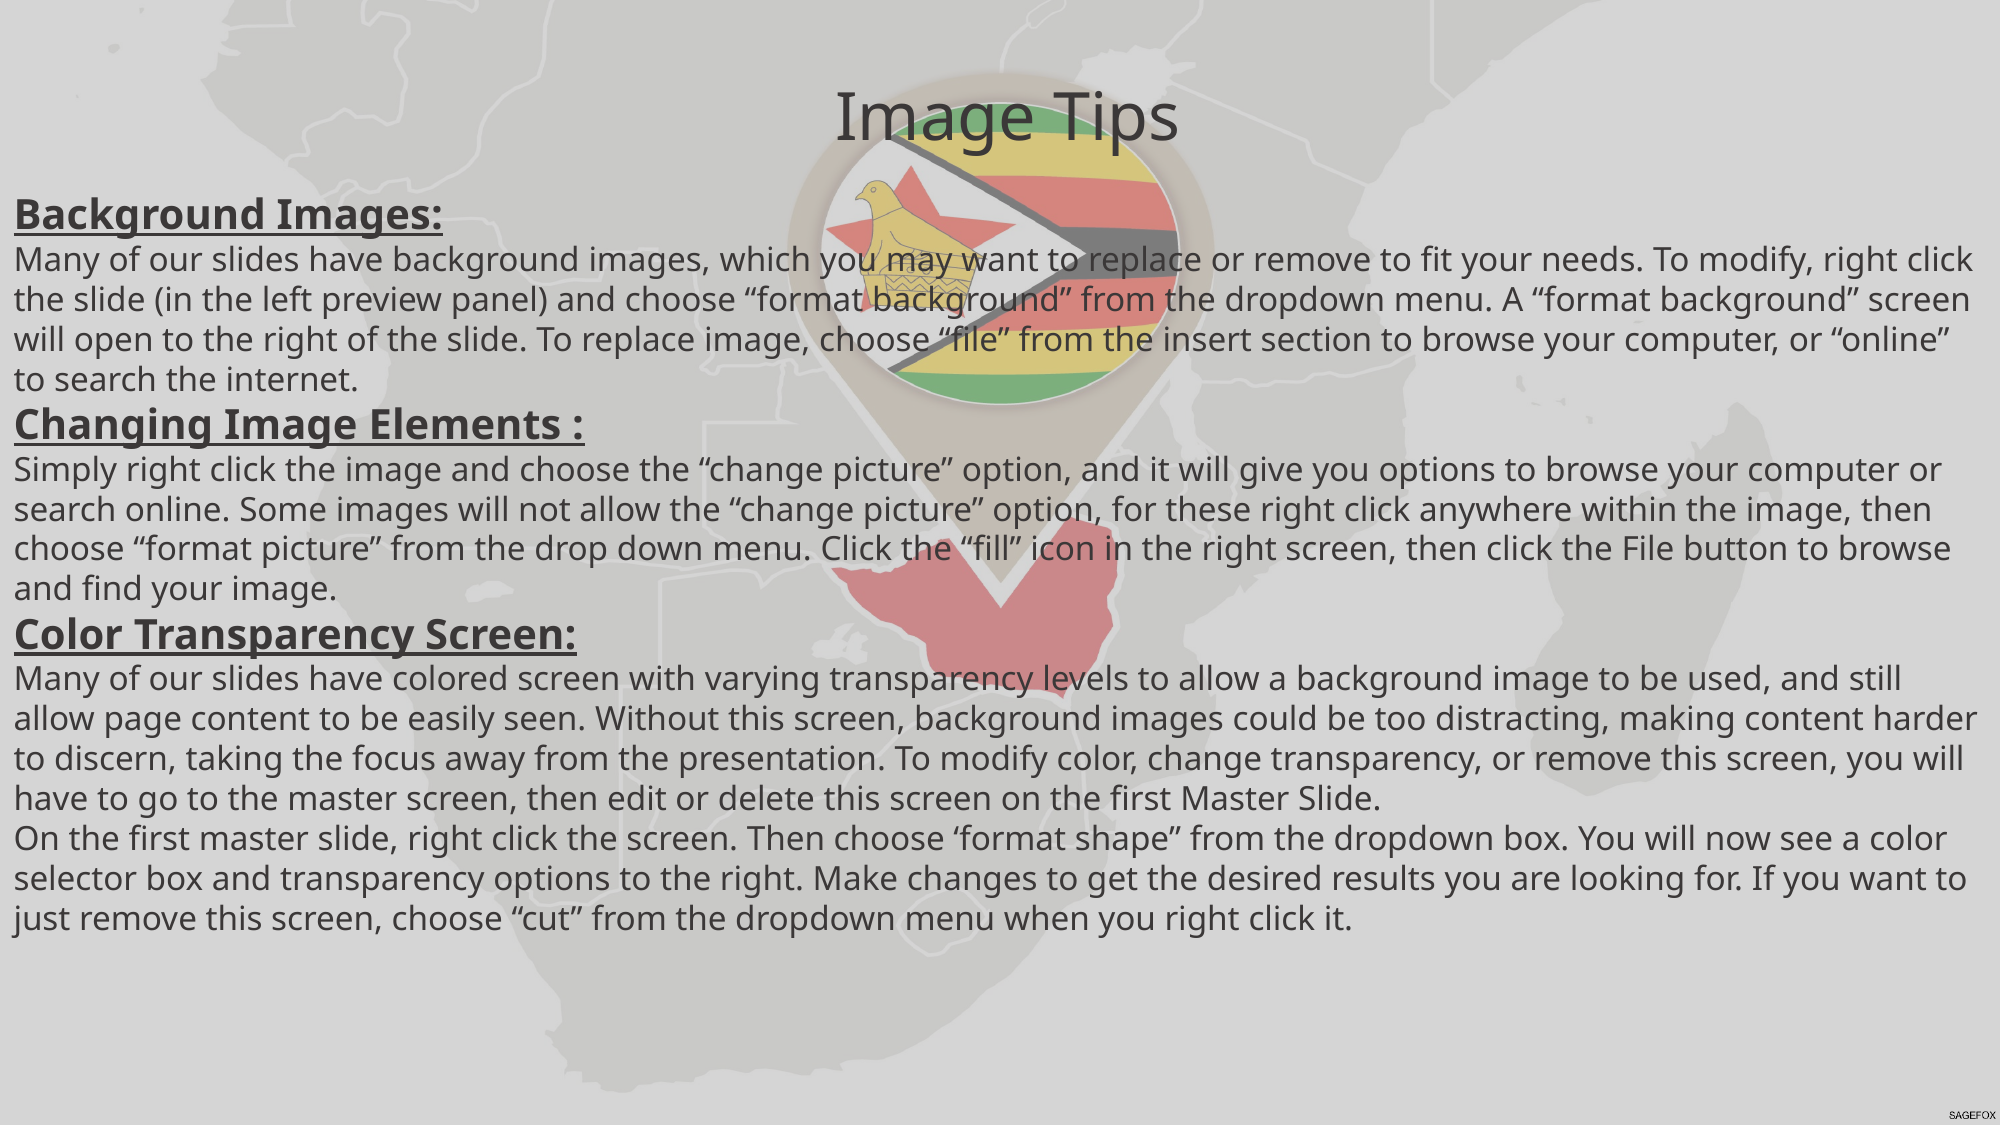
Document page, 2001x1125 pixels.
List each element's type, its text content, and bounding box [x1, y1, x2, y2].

text_box Background Images: Many of our slides have background images, which you may want to replace or remove to fit your needs. To modify, right click the slide (in the left preview panel) and choose “format background” from the dropdown menu. A “format background” screen will open to the right of the slide. To replace image, choose “file” from the insert section to browse your computer, or “online” to search the internet. Changing Image Elements : Simply right click the image and choose the “change picture” option, and it will give you options to browse your computer or search online. Some images will not allow the “change picture” option, for these right click anywhere within the image, then choose “format picture” from the drop down menu. Click the “fill” icon in the right screen, then click the File button to browse and find your image. Color Transparency Screen: Many of our slides have colored screen with varying transparency levels to allow a background image to be used, and still allow page content to be easily seen. Without this screen, background images could be too distracting, making content harder to discern, taking the focus away from the presentation. To modify color, change transparency, or remove this screen, you will have to go to the master screen, then edit or delete this screen on the first Master Slide. On the first master slide, right click the screen. Then choose ‘format shape” from the dropdown box. You will now see a color selector box and transparency options to the right. Make changes to get the desired results you are looking for. If you want to just remove this screen, choose “cut” from the dropdown menu when you right click it. [0, 0, 2000, 1125]
title Image Tips [597, 59, 1420, 177]
